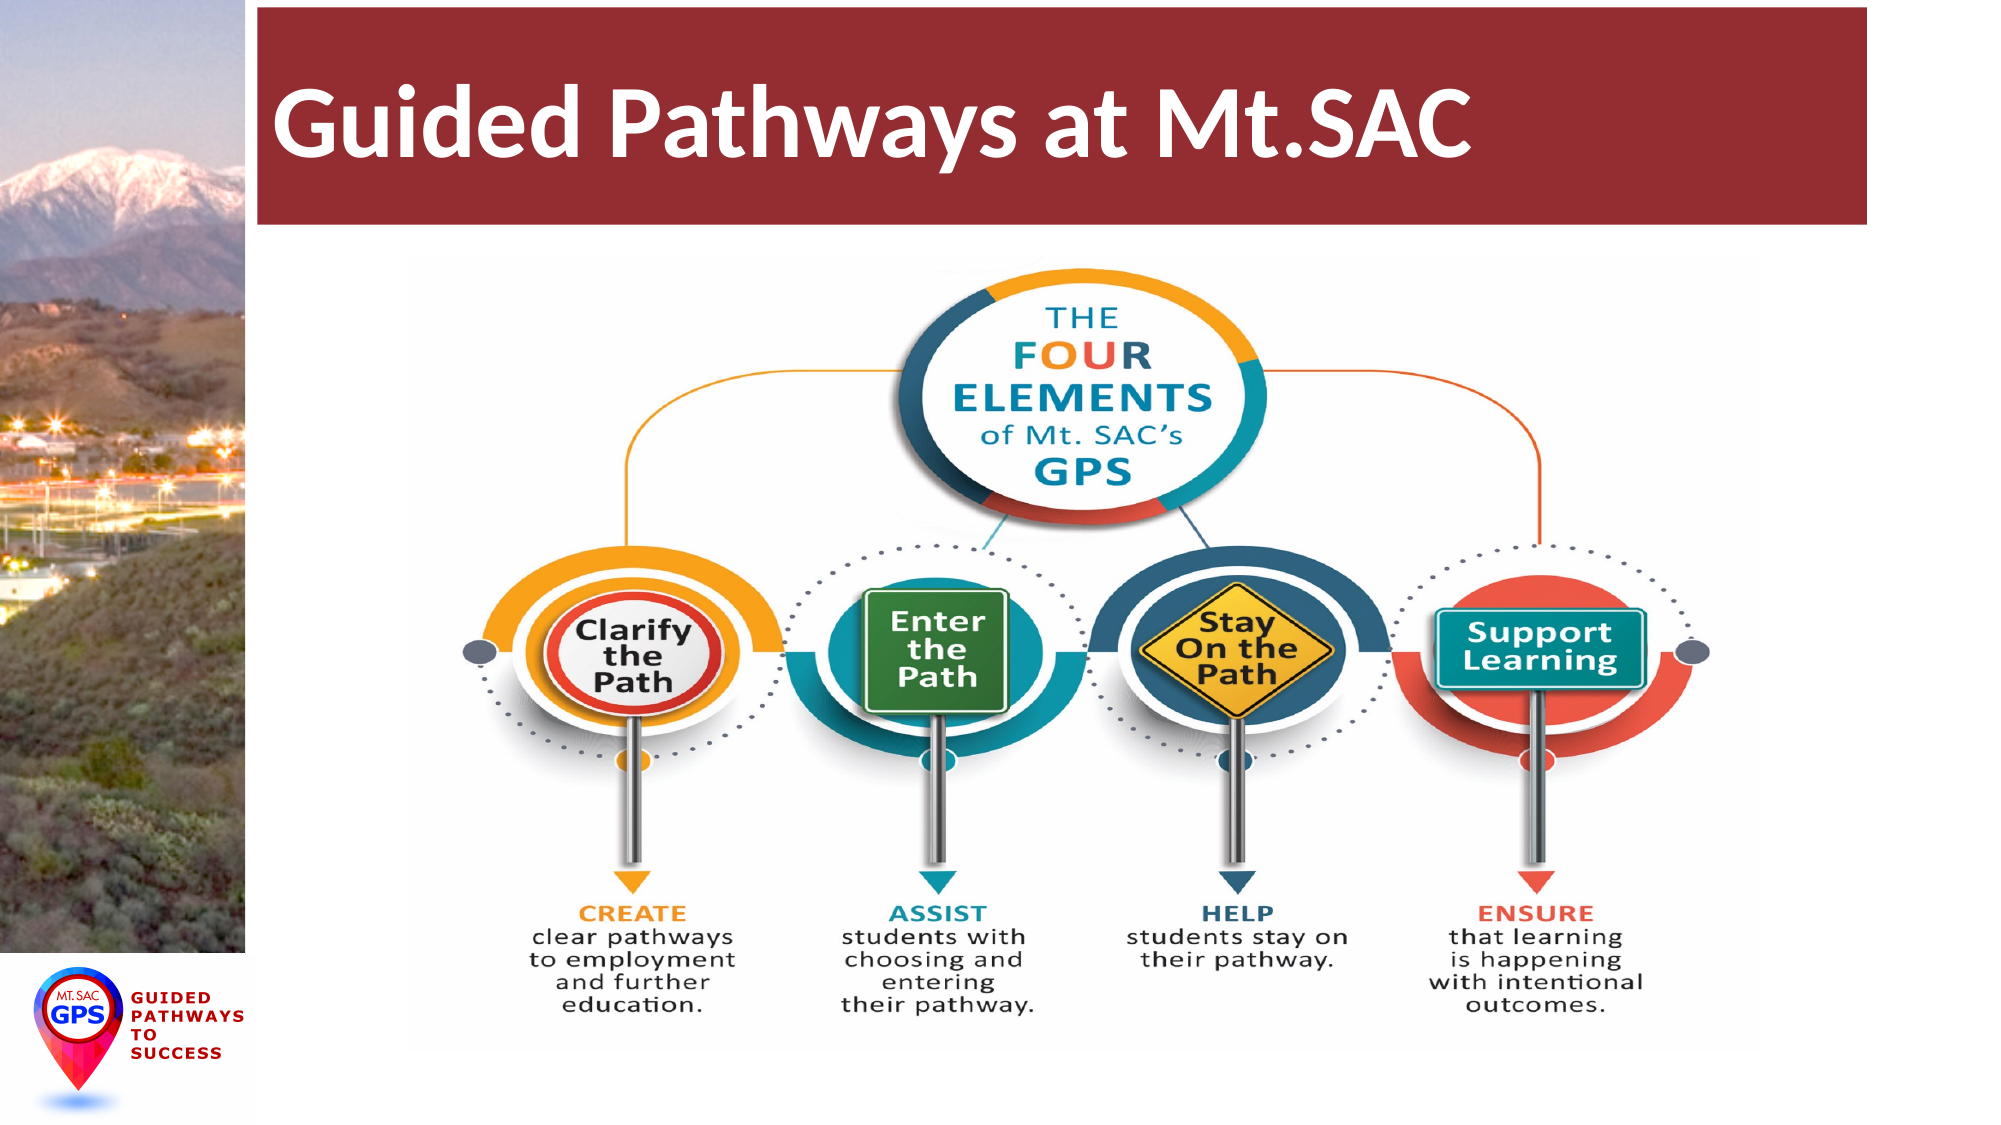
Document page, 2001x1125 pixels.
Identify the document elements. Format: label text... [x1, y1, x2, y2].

picture [407, 256, 1762, 1052]
title Guided Pathways at Mt.SAC [257, 7, 1867, 225]
picture [0, 0, 257, 1125]
